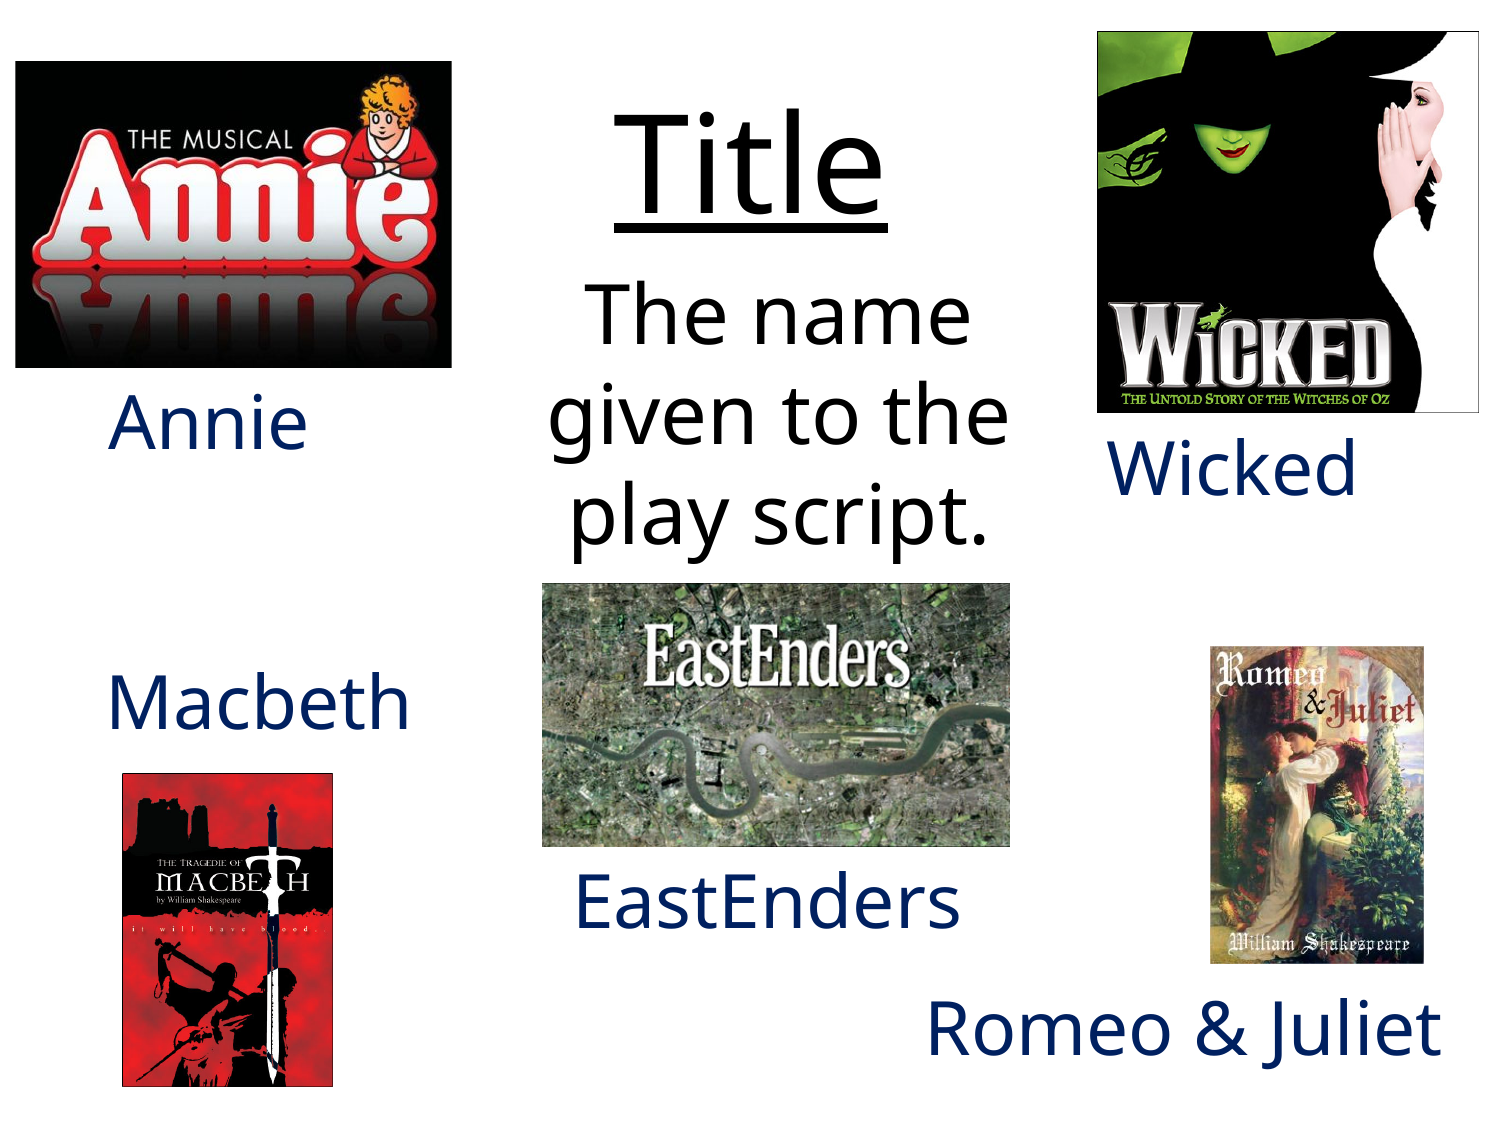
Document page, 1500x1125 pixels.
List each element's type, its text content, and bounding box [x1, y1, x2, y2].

picture [542, 583, 1010, 847]
text_box Wicked [1092, 417, 1459, 518]
text_box Annie [93, 376, 374, 472]
text_box Title [598, 68, 966, 248]
picture [1210, 645, 1424, 965]
text_box Macbeth [90, 647, 449, 752]
text_box The name given to the play script. [460, 253, 1098, 569]
text_box Romeo & Juliet [909, 972, 1477, 1078]
picture [122, 773, 333, 1087]
picture [1096, 31, 1479, 414]
text_box EastEnders [557, 852, 1010, 952]
picture [15, 61, 452, 368]
